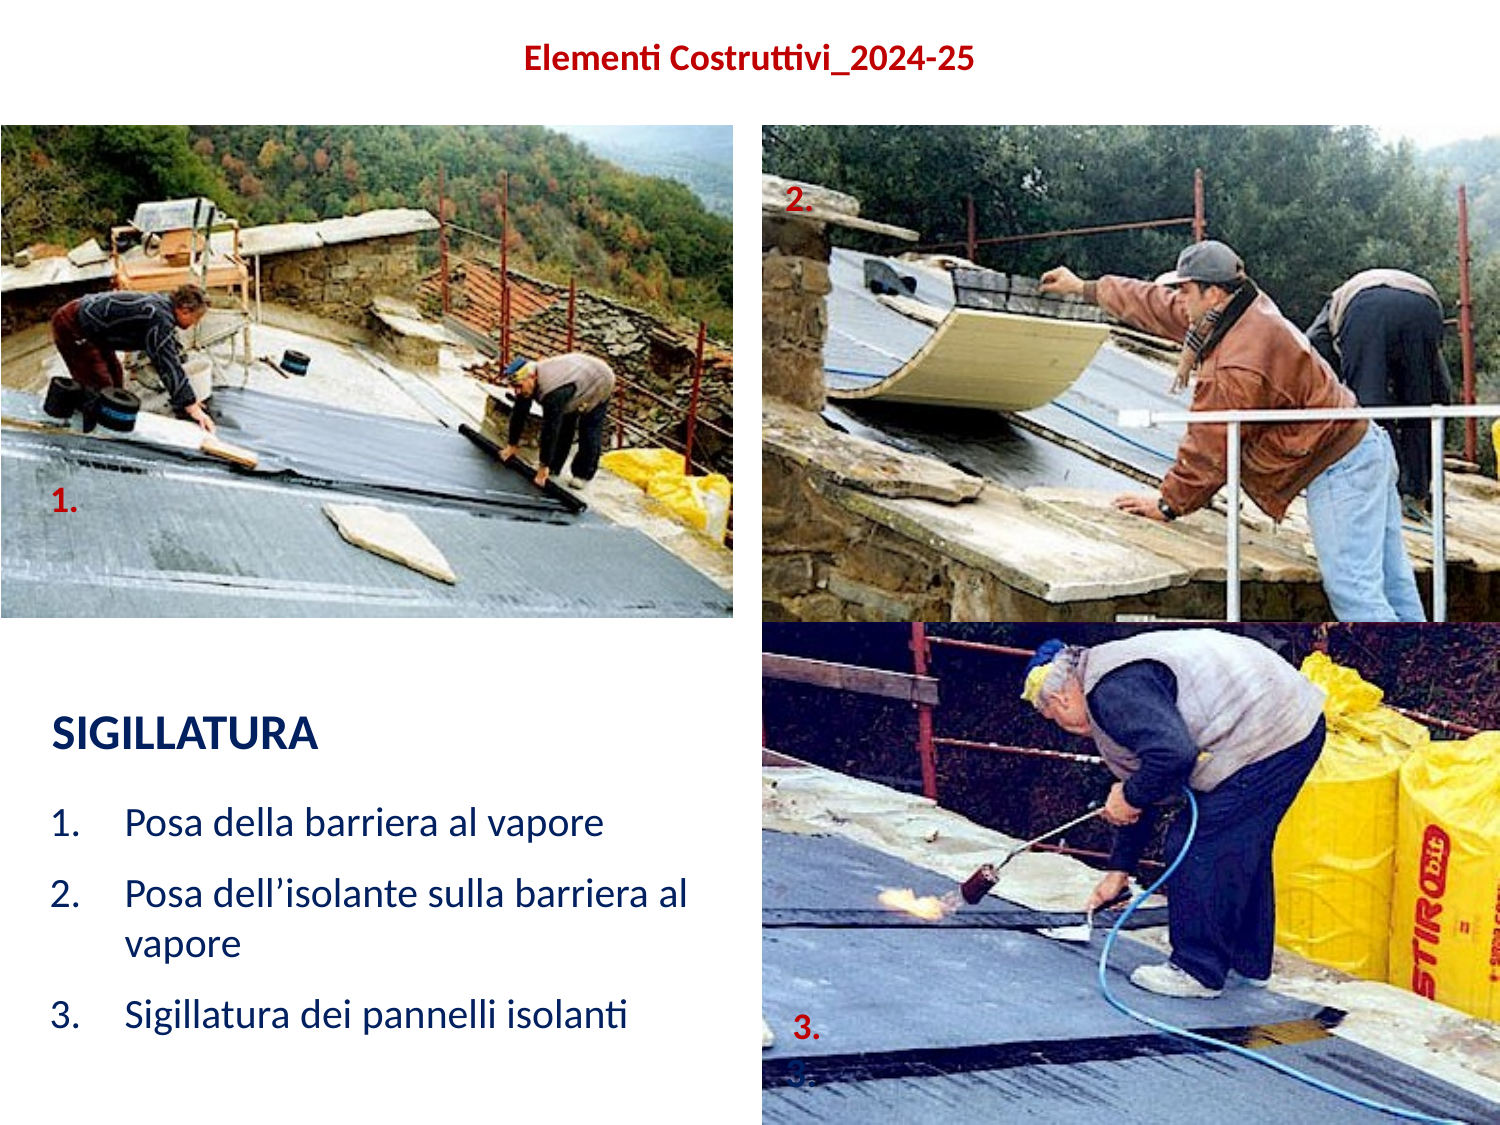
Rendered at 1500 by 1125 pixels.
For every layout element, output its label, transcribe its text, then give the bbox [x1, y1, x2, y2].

picture [762, 125, 1500, 1125]
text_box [34, 692, 771, 1056]
text_box Elementi Costruttivi_2024-25 [103, 30, 1397, 99]
picture [1, 125, 733, 618]
